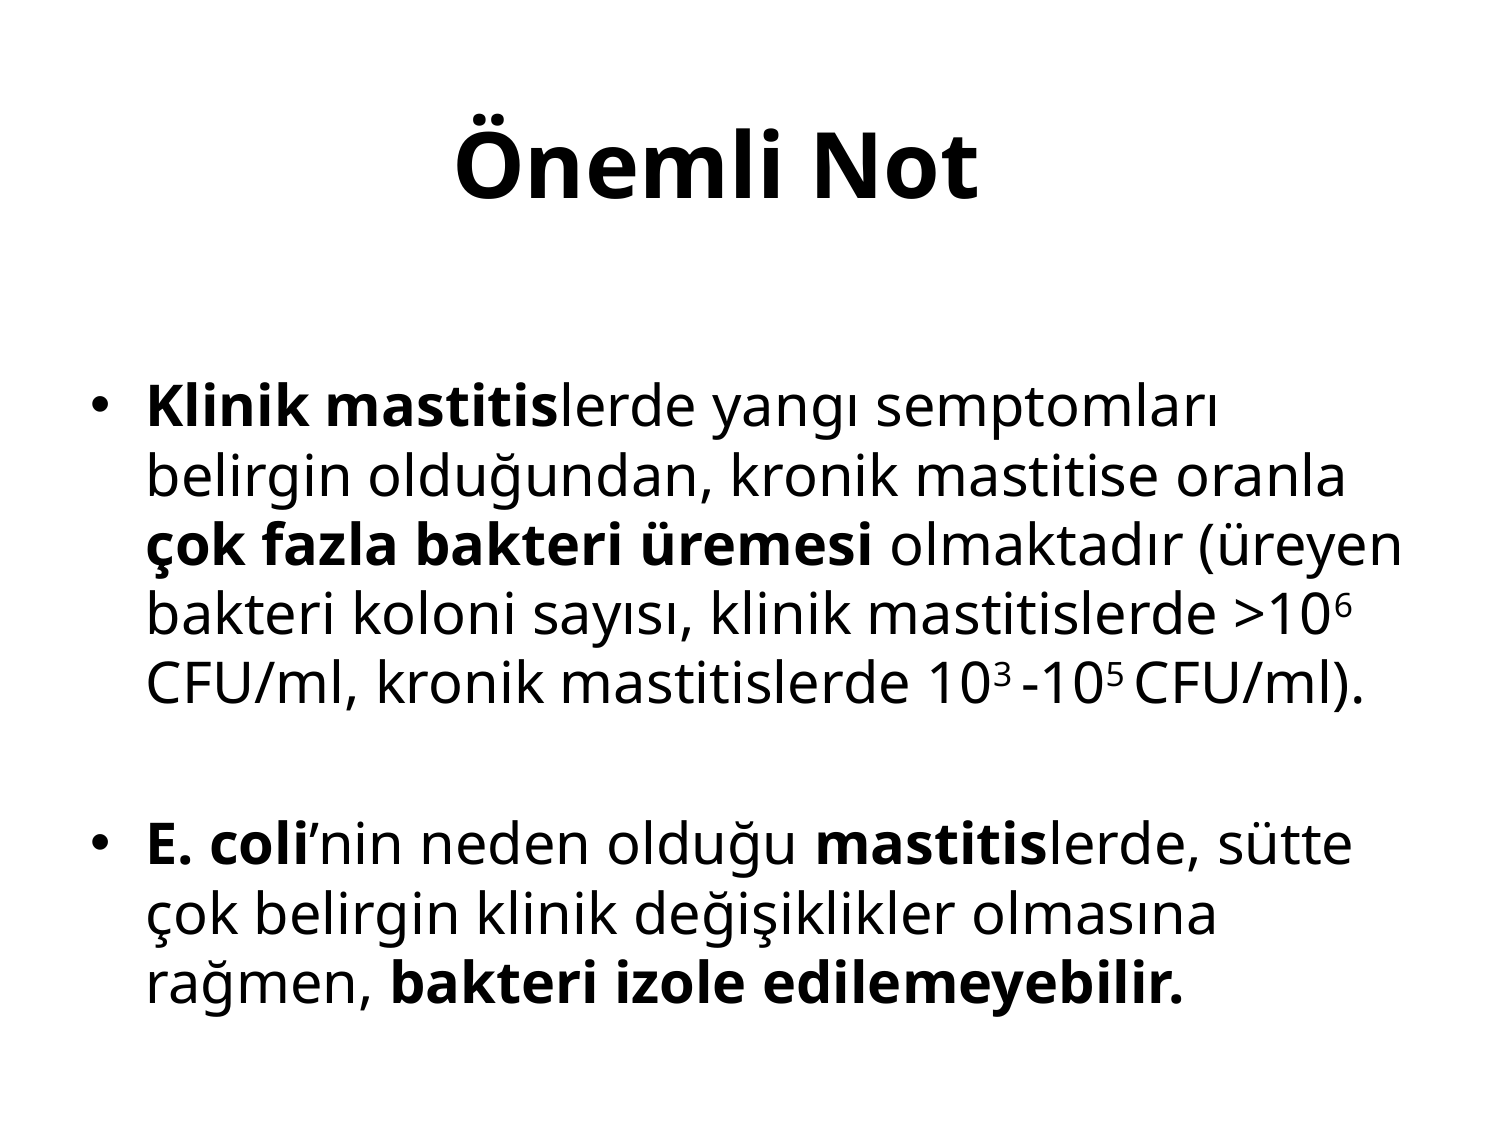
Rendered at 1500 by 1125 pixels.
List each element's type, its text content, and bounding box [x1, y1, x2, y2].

list Klinik mastitislerde yangı semptomları belirgin olduğundan, kronik mastitise oranla çok fazla bakteri üremesi olmaktadır (üreyen bakteri koloni sayısı, klinik mastitislerde >106 CFU/ml, kronik mastitislerde 103 -105 CFU/ml). E. coli’nin neden olduğu mastitislerde, sütte çok belirgin klinik değişiklikler olmasına rağmen, bakteri izole edilemeyebilir. [75, 361, 1425, 1055]
title Önemli Not [41, 67, 1392, 256]
